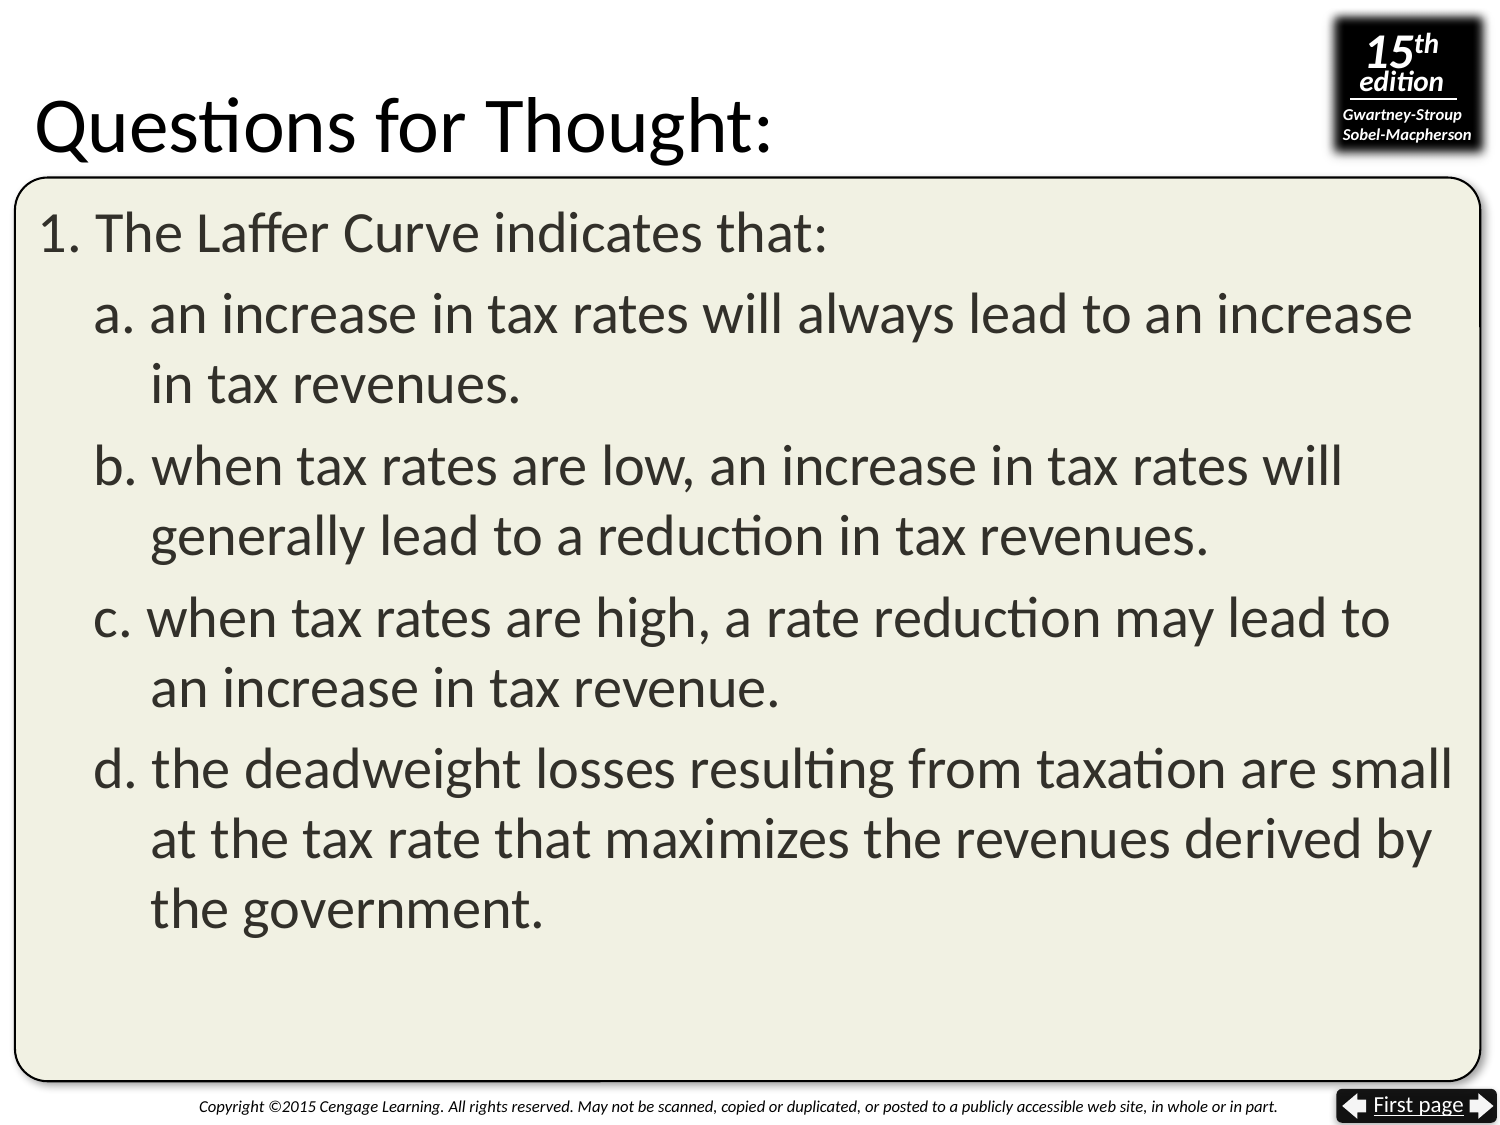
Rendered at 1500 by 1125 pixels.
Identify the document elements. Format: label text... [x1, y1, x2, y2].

list 1. The Laffer Curve indicates that: a. an increase in tax rates will always lead to an increase in tax revenues. b. when tax rates are low, an increase in tax rates will generally lead to a reduction in tax revenues. c. when tax rates are high, a rate reduction may lead to an increase in tax revenue. d. the deadweight losses resulting from taxation are small at the tax rate that maximizes the revenues derived by the government. [23, 186, 1470, 957]
title Questions for Thought: [19, 65, 1481, 174]
